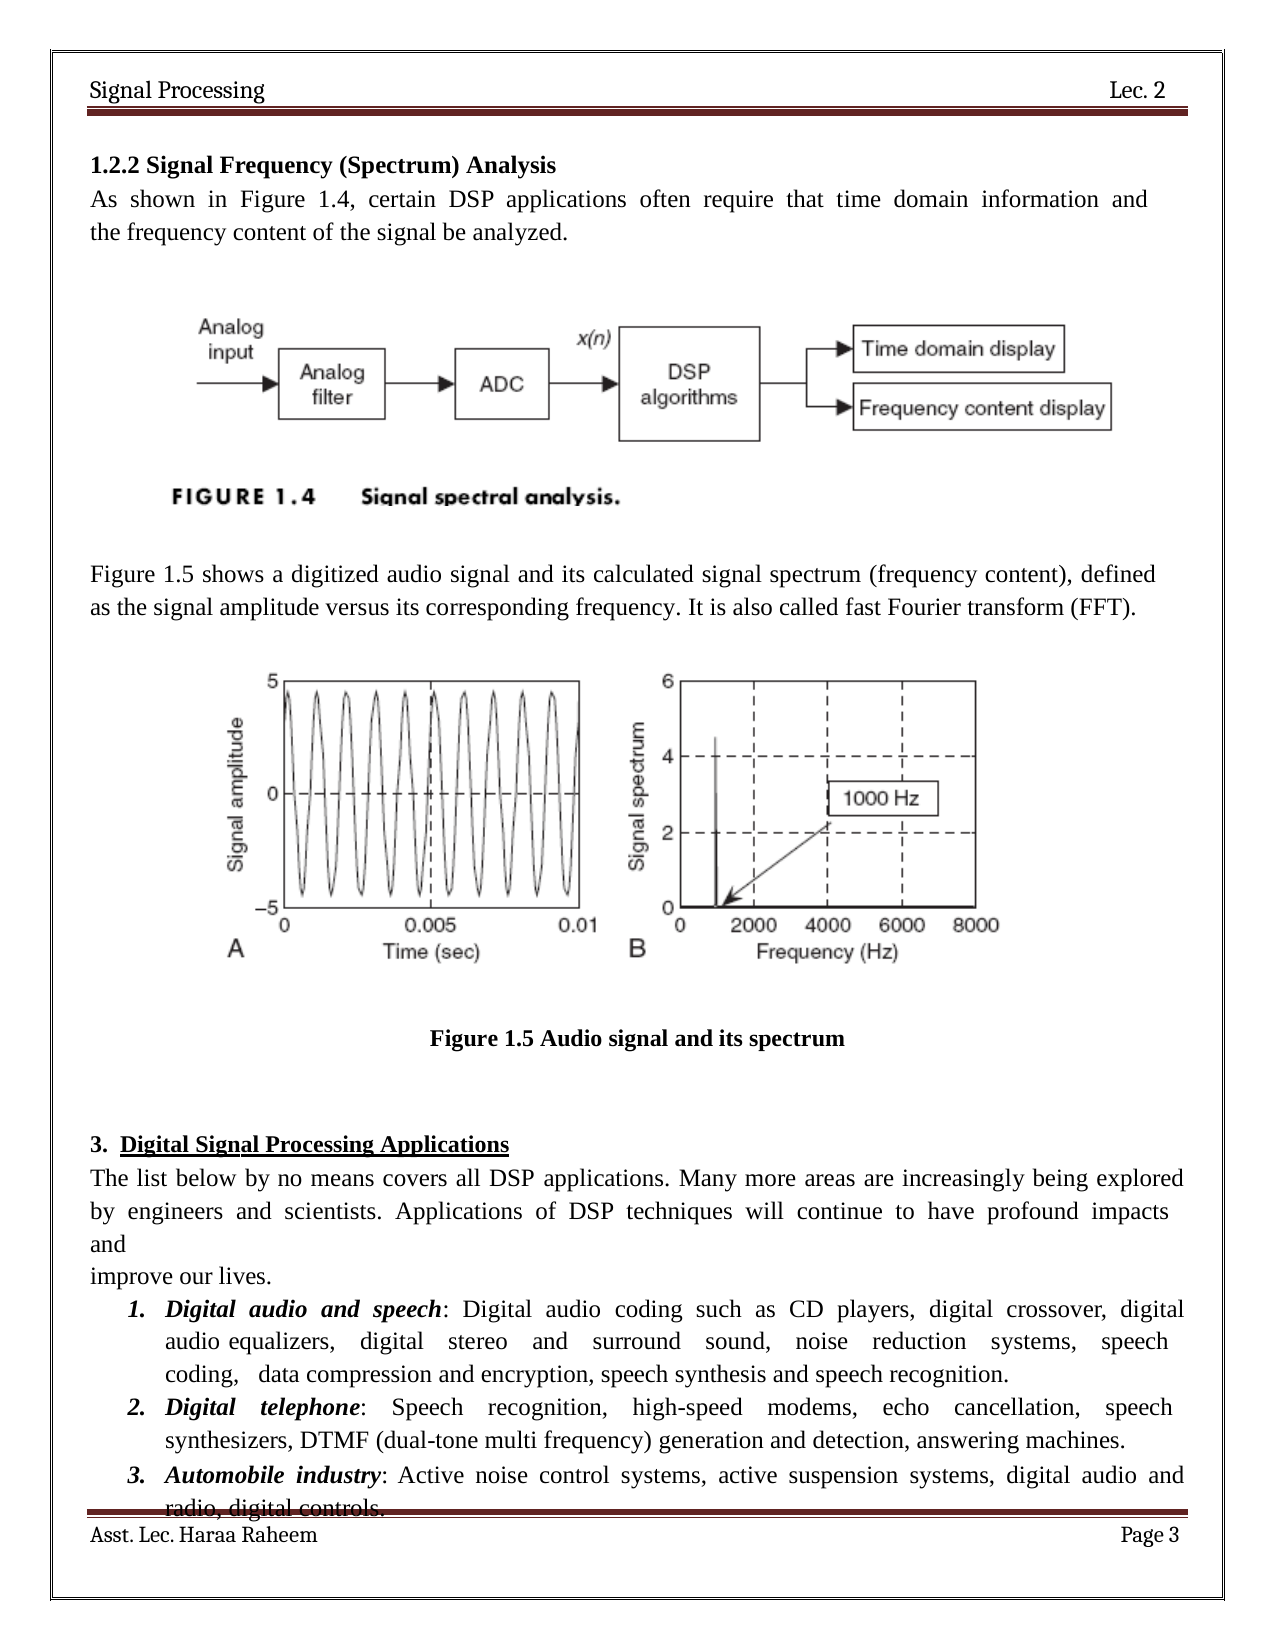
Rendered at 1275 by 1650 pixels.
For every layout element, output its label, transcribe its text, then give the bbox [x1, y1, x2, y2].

text_box Signal Processing Lec. 2 1.2.2 Signal Frequency (Spectrum) Analysis As shown in Figure 1.4, certain DSP applications often require that time domain information and the frequency content of the signal be analyzed. [87, 73, 1187, 246]
text_box [190, 665, 1050, 970]
text_box [144, 314, 1145, 506]
footer Asst. Lec. Haraa Raheem [87, 1519, 331, 1549]
text_box Figure 1.5 shows a digitized audio signal and its calculated signal spectrum (frequency content), defined as the signal amplitude versus its corresponding frequency. It is also called fast Fourier transform (FFT). [87, 554, 1187, 623]
text_box Digital Signal Processing Applications The list below by no means covers all DSP applications. Many more areas are increasingly being explored by engineers and scientists. Applications of DSP techniques will continue to have profound impacts and improve our lives. Digital audio and speech: Digital audio coding such as CD players, digital crossover, digital audio equalizers, digital stereo and surround sound, noise reduction systems, speech coding, data compression and encryption, speech synthesis and speech recognition. Digital telephone: Speech recognition, high-speed modems, echo cancellation, speech synthesizers, DTMF (dual-tone multi frequency) generation and detection, answering machines. Automobile industry: Active noise control systems, active suspension systems, digital audio and radio, digital controls. [87, 1128, 1188, 1490]
slide_number Page 1 [1118, 1519, 1190, 1549]
text_box Figure 1.5 Audio signal and its spectrum [427, 1022, 847, 1054]
